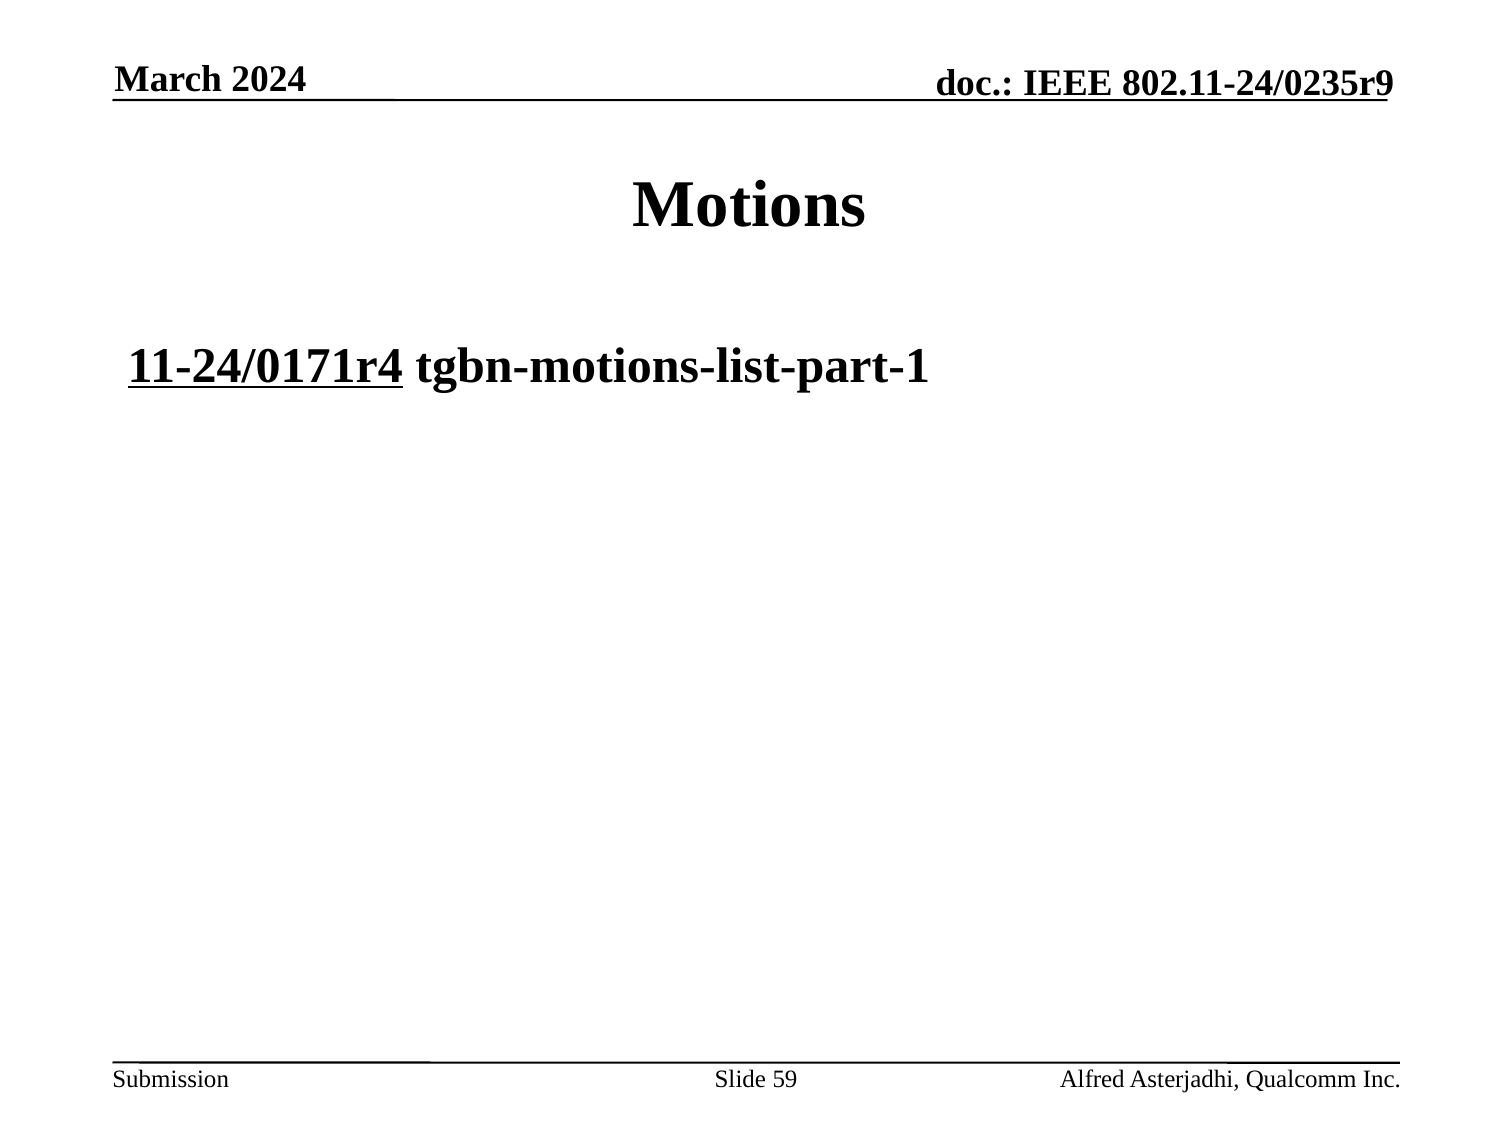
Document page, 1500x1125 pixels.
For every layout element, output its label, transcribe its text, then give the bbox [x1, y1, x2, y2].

list 11-24/0171r4 tgbn-motions-list-part-1 [112, 324, 1388, 1000]
title Motions [112, 112, 1388, 288]
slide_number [114, 54, 423, 100]
slide_number Slide 59 [712, 1061, 800, 1123]
footer Alfred Asterjadhi, Qualcomm Inc. [878, 1061, 1402, 1093]
